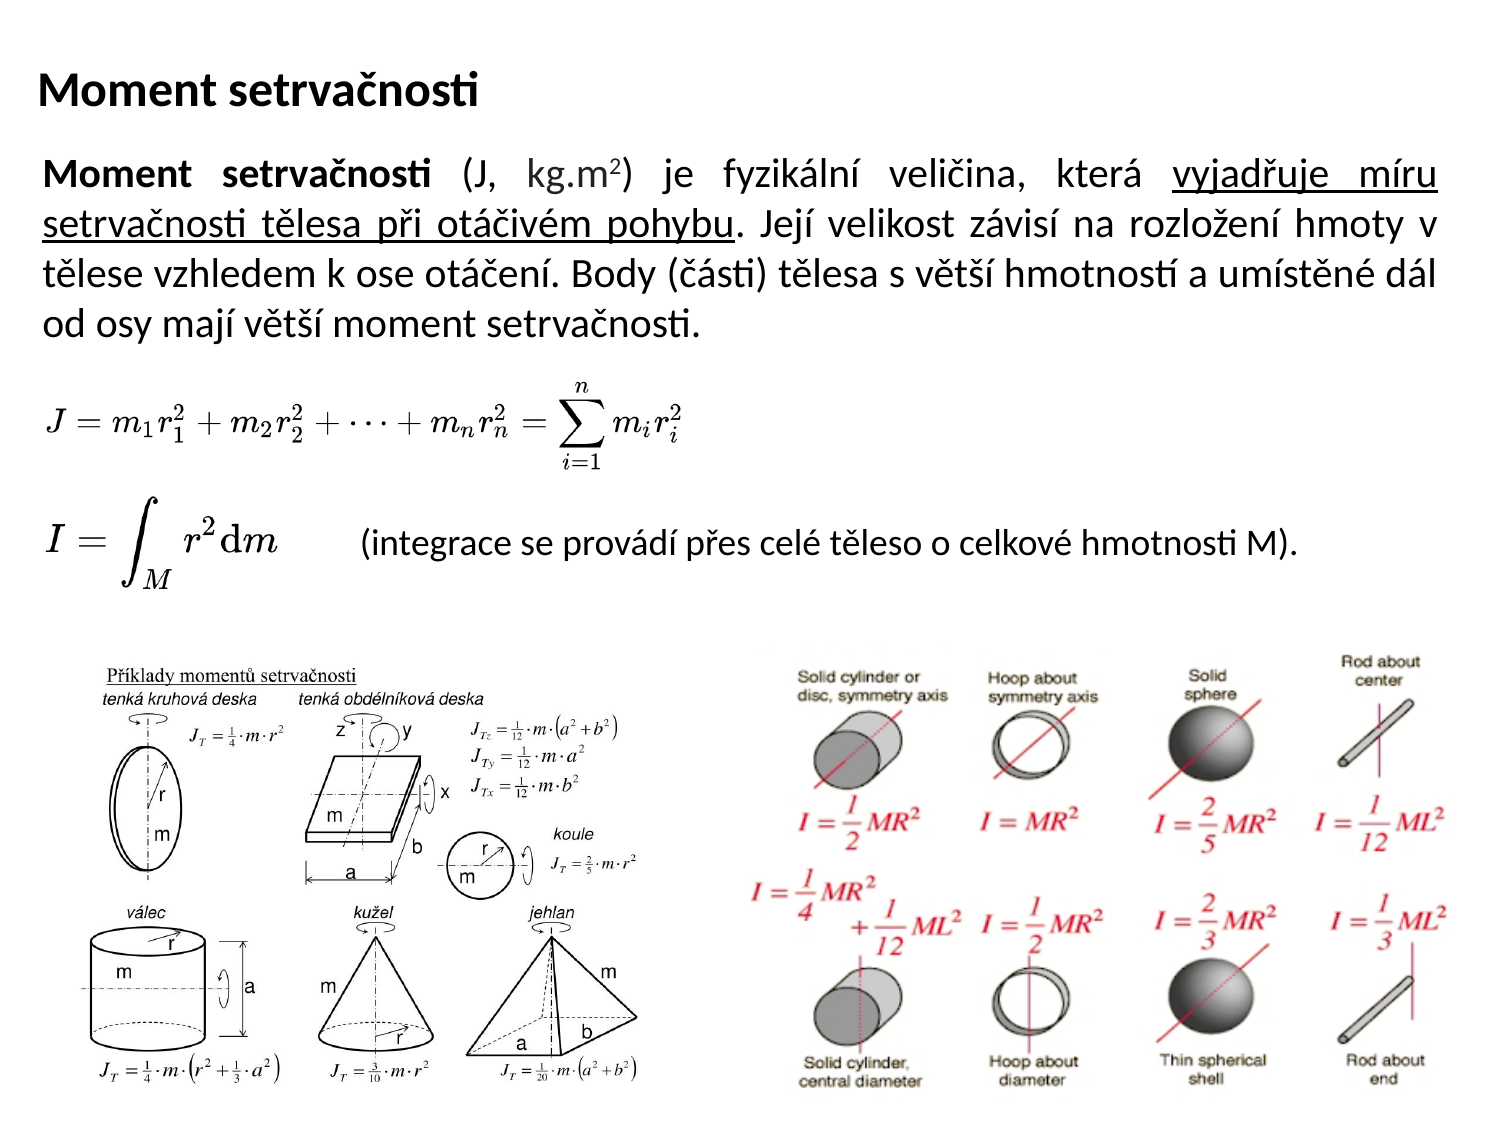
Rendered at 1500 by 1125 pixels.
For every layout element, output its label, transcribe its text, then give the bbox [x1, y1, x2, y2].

title Moment setrvačnosti [22, 43, 1316, 139]
picture [55, 644, 658, 1096]
text_box Moment setrvačnosti (J, kg.m2) je fyzikální veličina, která vyjadřuje míru setrvačnosti tělesa při otáčivém pohybu. Její velikost závisí na rozložení hmoty v tělese vzhledem k ose otáčení. Body (části) tělesa s větší hmotností a umístěné dál od osy mají větší moment setrvačnosti. [27, 138, 1453, 353]
picture [44, 493, 278, 593]
text_box (integrace se provádí přes celé těleso o celkové hmotnosti M). [345, 510, 1379, 571]
picture [730, 644, 1473, 1109]
picture [44, 375, 685, 476]
